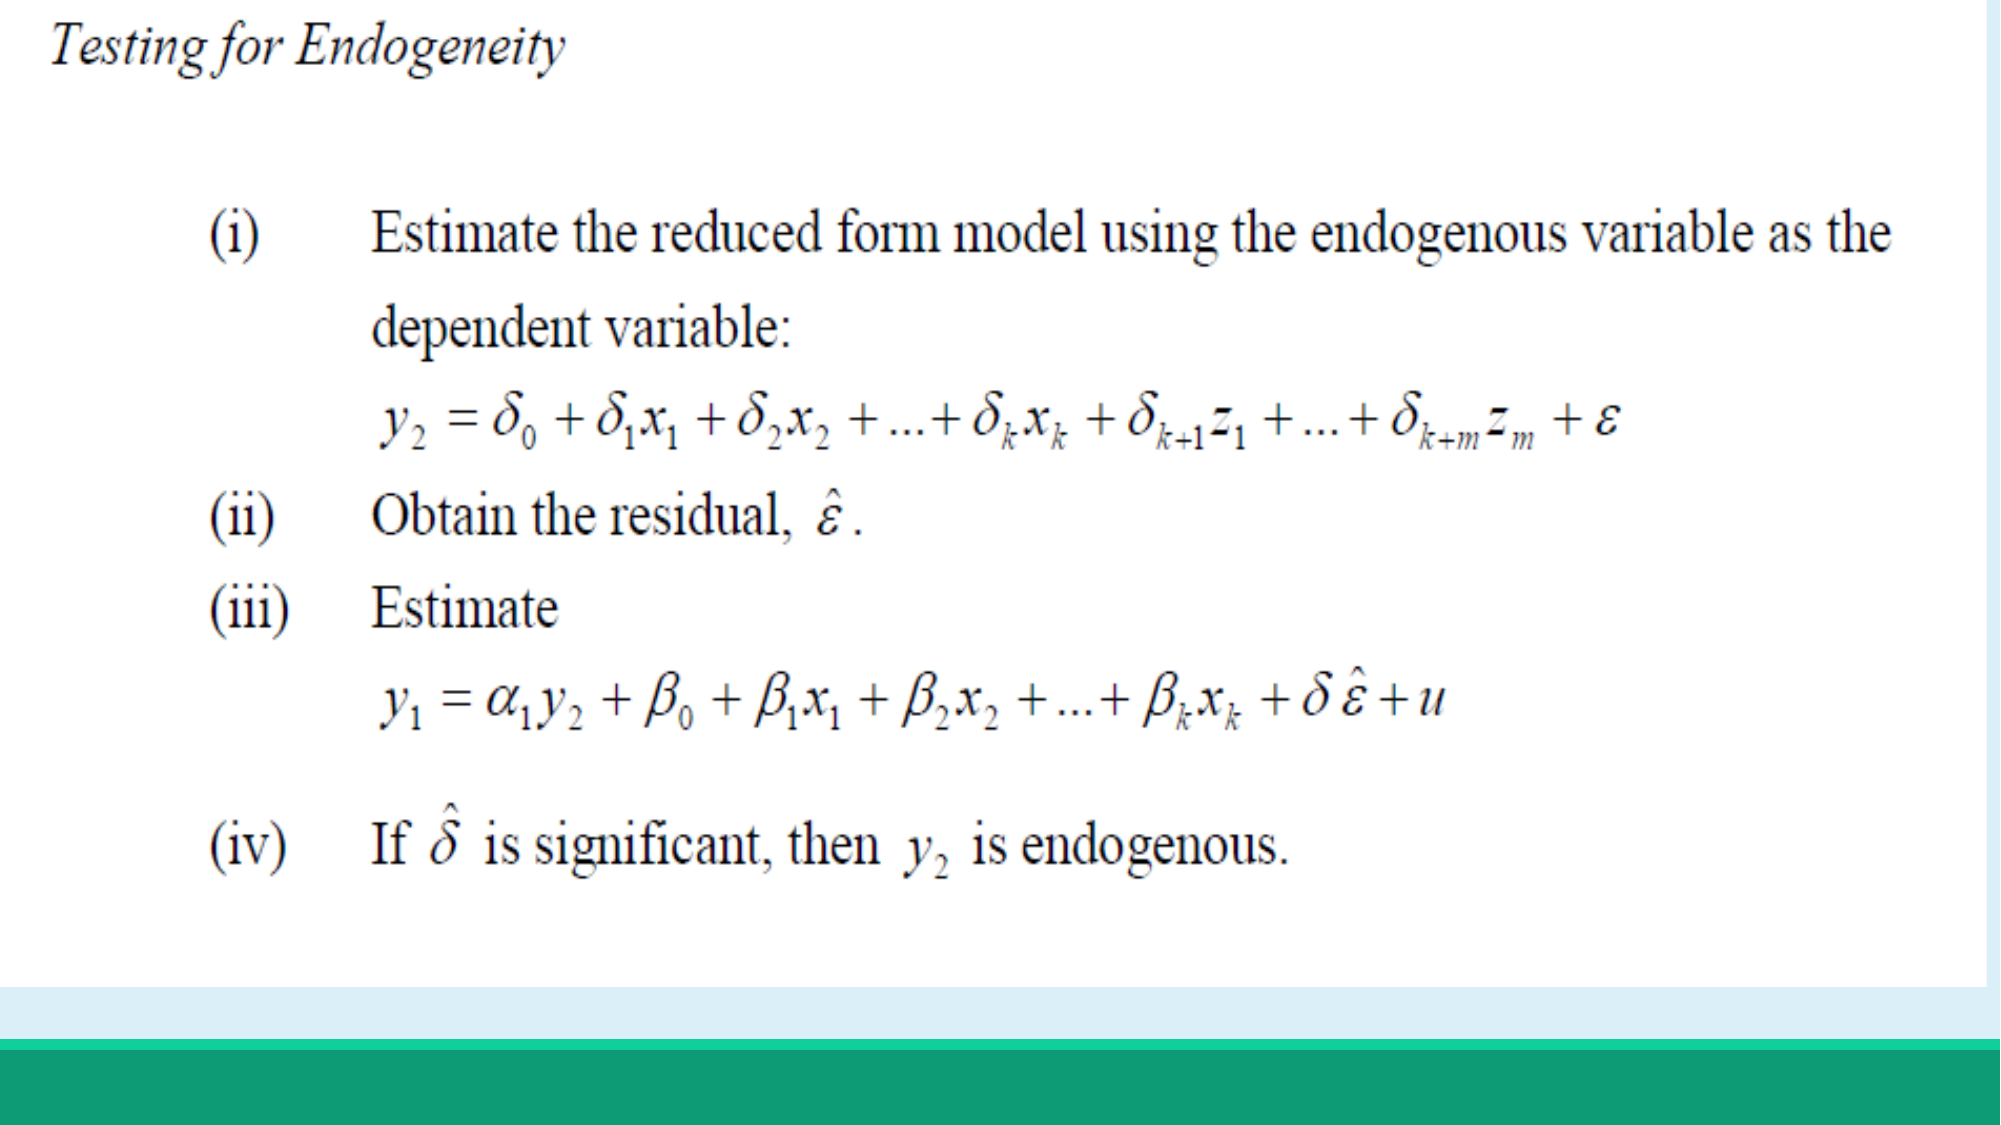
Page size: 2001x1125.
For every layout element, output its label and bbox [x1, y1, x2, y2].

picture [0, 0, 1988, 987]
